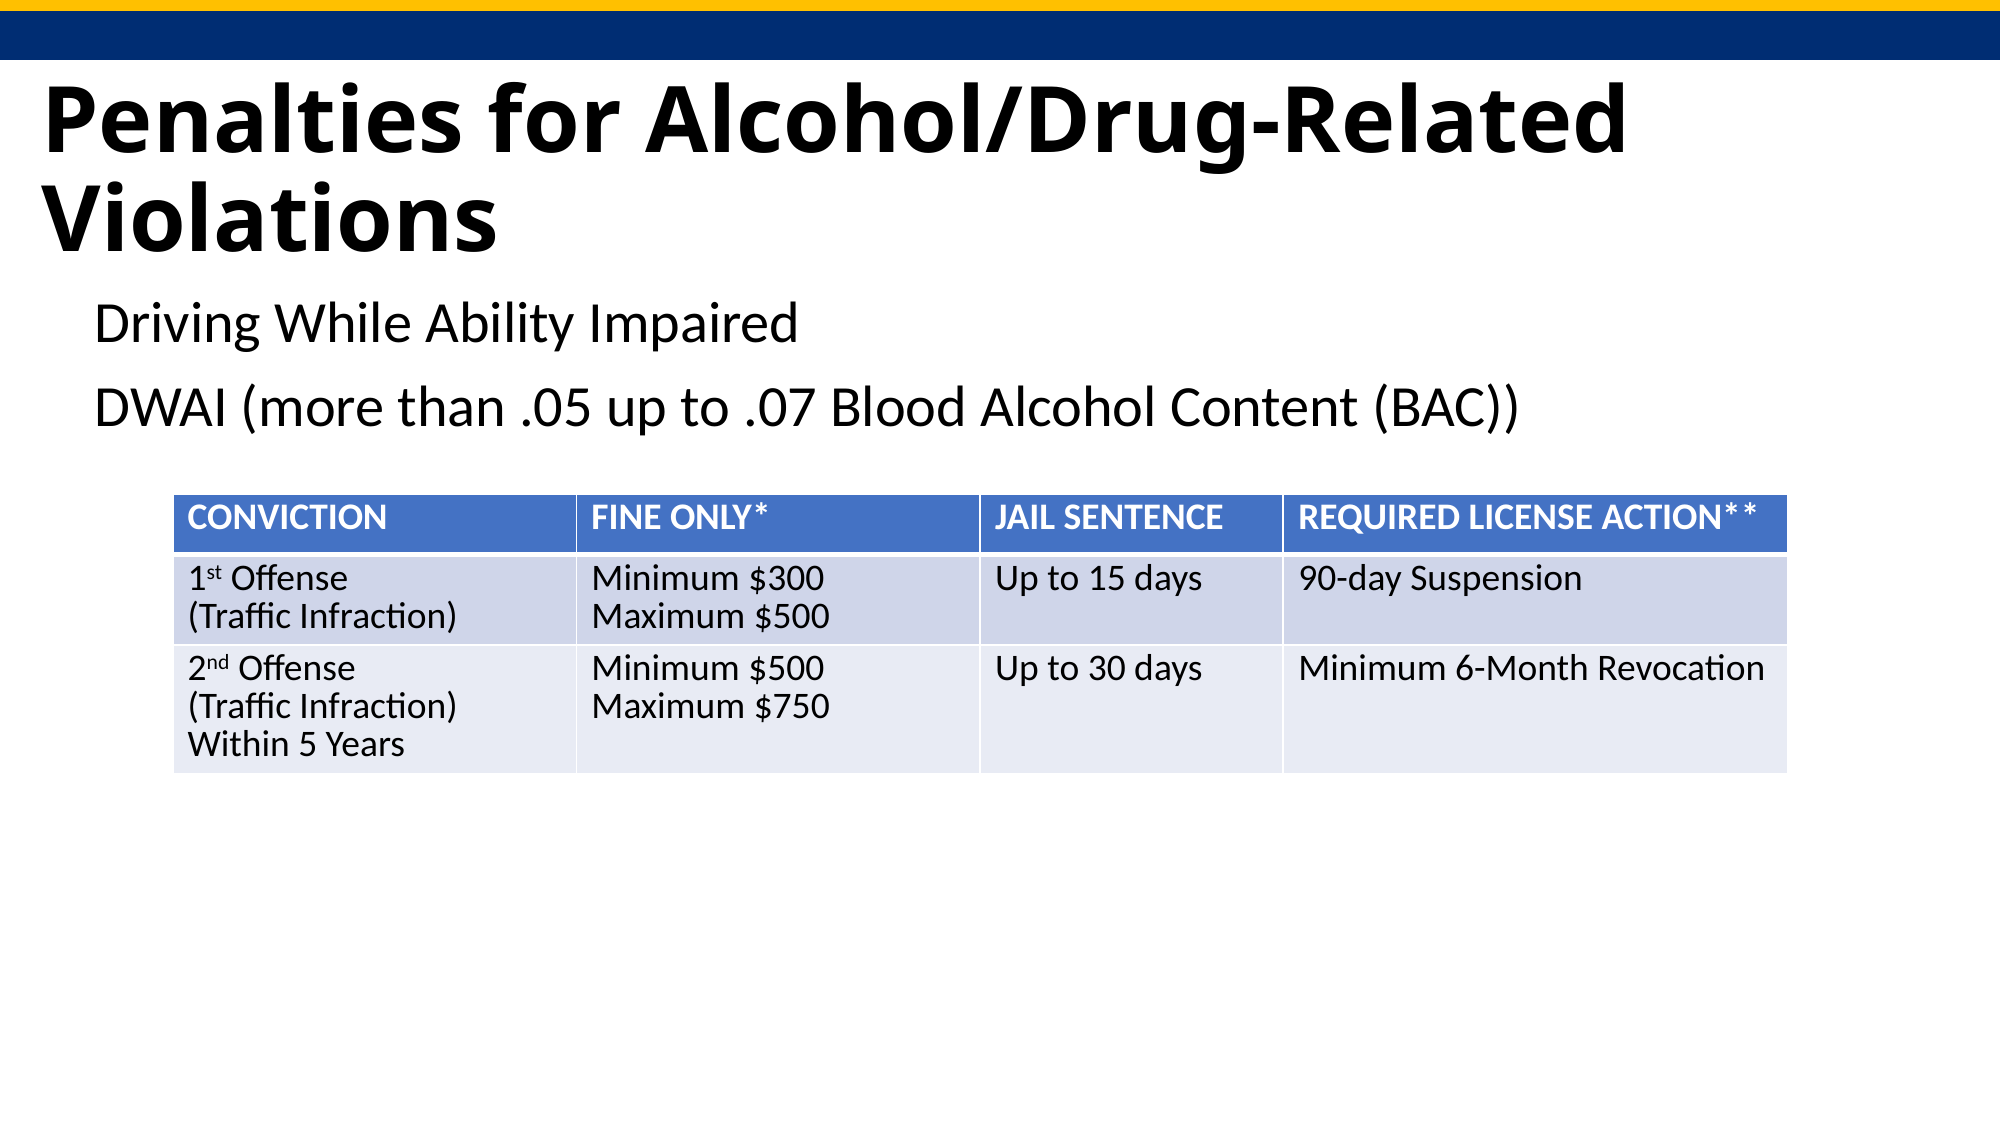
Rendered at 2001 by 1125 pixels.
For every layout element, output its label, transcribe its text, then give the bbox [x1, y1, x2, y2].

table_cell 90-day Suspension [1284, 557, 1787, 644]
table_cell Minimum $300 Maximum $500 [577, 557, 979, 644]
table_cell 2nd Offense (Traffic Infraction) Within 5 Years [174, 646, 576, 773]
table_cell Minimum $500 Maximum $750 [577, 646, 979, 773]
title Penalties for Alcohol/Drug-Related Violations [26, 63, 1752, 281]
table_header CONVICTION [174, 495, 576, 552]
table_cell Up to 15 days [981, 557, 1282, 644]
table_header JAIL SENTENCE [981, 495, 1282, 552]
table_cell 1st Offense (Traffic Infraction) [174, 557, 576, 644]
table_cell Minimum 6-Month Revocation [1284, 646, 1787, 773]
table_cell Up to 30 days [981, 646, 1282, 773]
list Driving While Ability Impaired DWAI (more than .05 up to .07 Blood Alcohol Content (BAC)) [79, 284, 1892, 1014]
picture [0, 0, 2000, 60]
table_header REQUIRED LICENSE ACTION** [1284, 495, 1787, 552]
table_header FINE ONLY* [577, 495, 979, 552]
